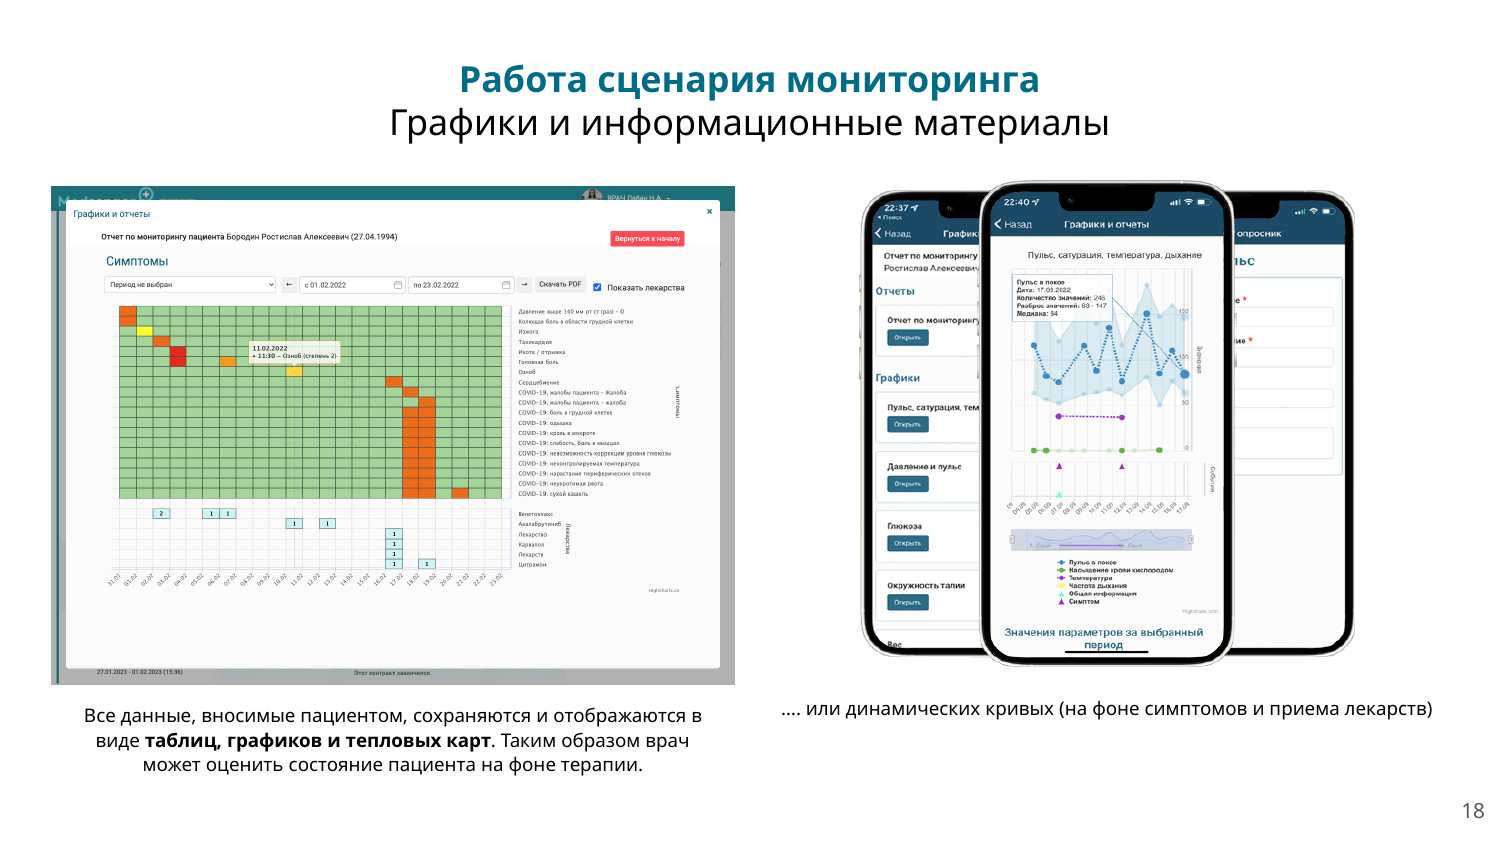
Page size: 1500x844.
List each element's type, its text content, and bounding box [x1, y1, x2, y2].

picture [858, 179, 1355, 667]
slide_number 18 [1410, 779, 1500, 844]
text_box …. или динамических кривых (на фоне симптомов и приема лекарств) [765, 686, 1449, 803]
title Работа сценария мониторинга Графики и информационные материалы [51, 38, 1449, 161]
picture [50, 186, 735, 686]
text_box Все данные, вносимые пациентом, сохраняются и отображаются в виде таблиц, графиков и тепловых карт. Таким образом врач может оценить состояние пациента на фоне терапии. [51, 692, 735, 803]
